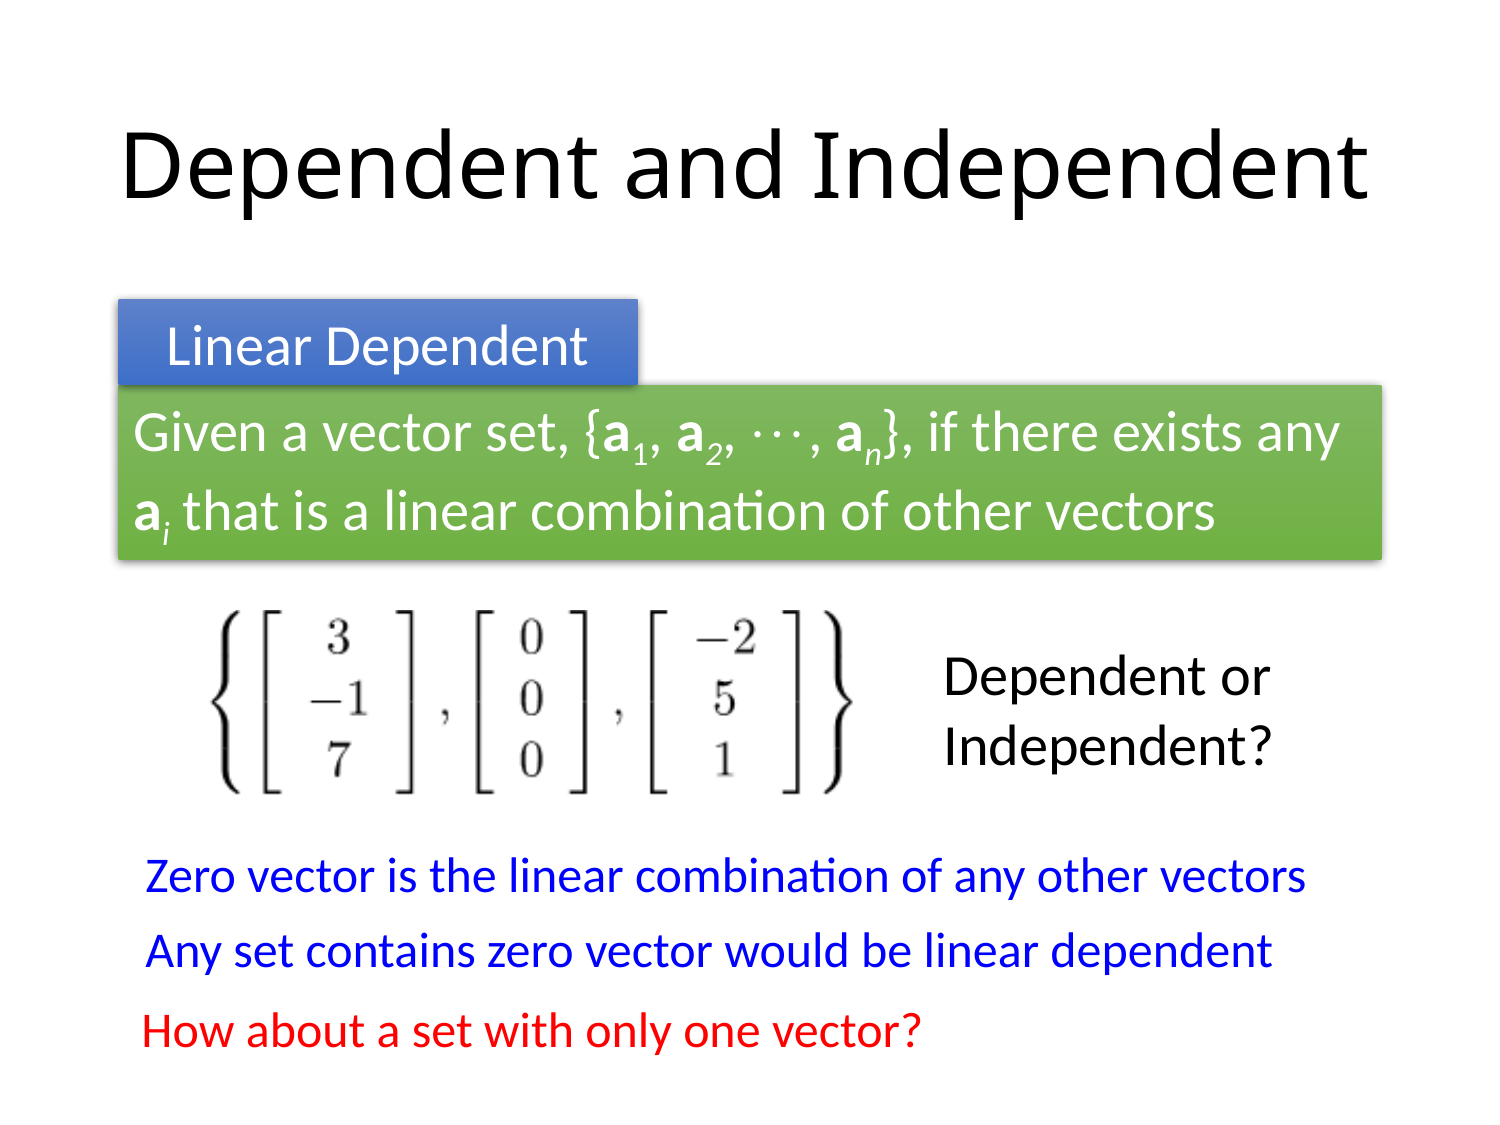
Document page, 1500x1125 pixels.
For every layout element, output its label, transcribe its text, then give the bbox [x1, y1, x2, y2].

picture [194, 610, 874, 805]
text_box Dependent or Independent? [928, 629, 1433, 784]
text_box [118, 299, 1382, 542]
text_box Zero vector is the linear combination of any other vectors [130, 834, 1383, 910]
text_box How about a set with only one vector? [126, 990, 1392, 1066]
title Dependent and Independent [103, 59, 1397, 278]
text_box Any set contains zero vector would be linear dependent [130, 910, 1347, 985]
